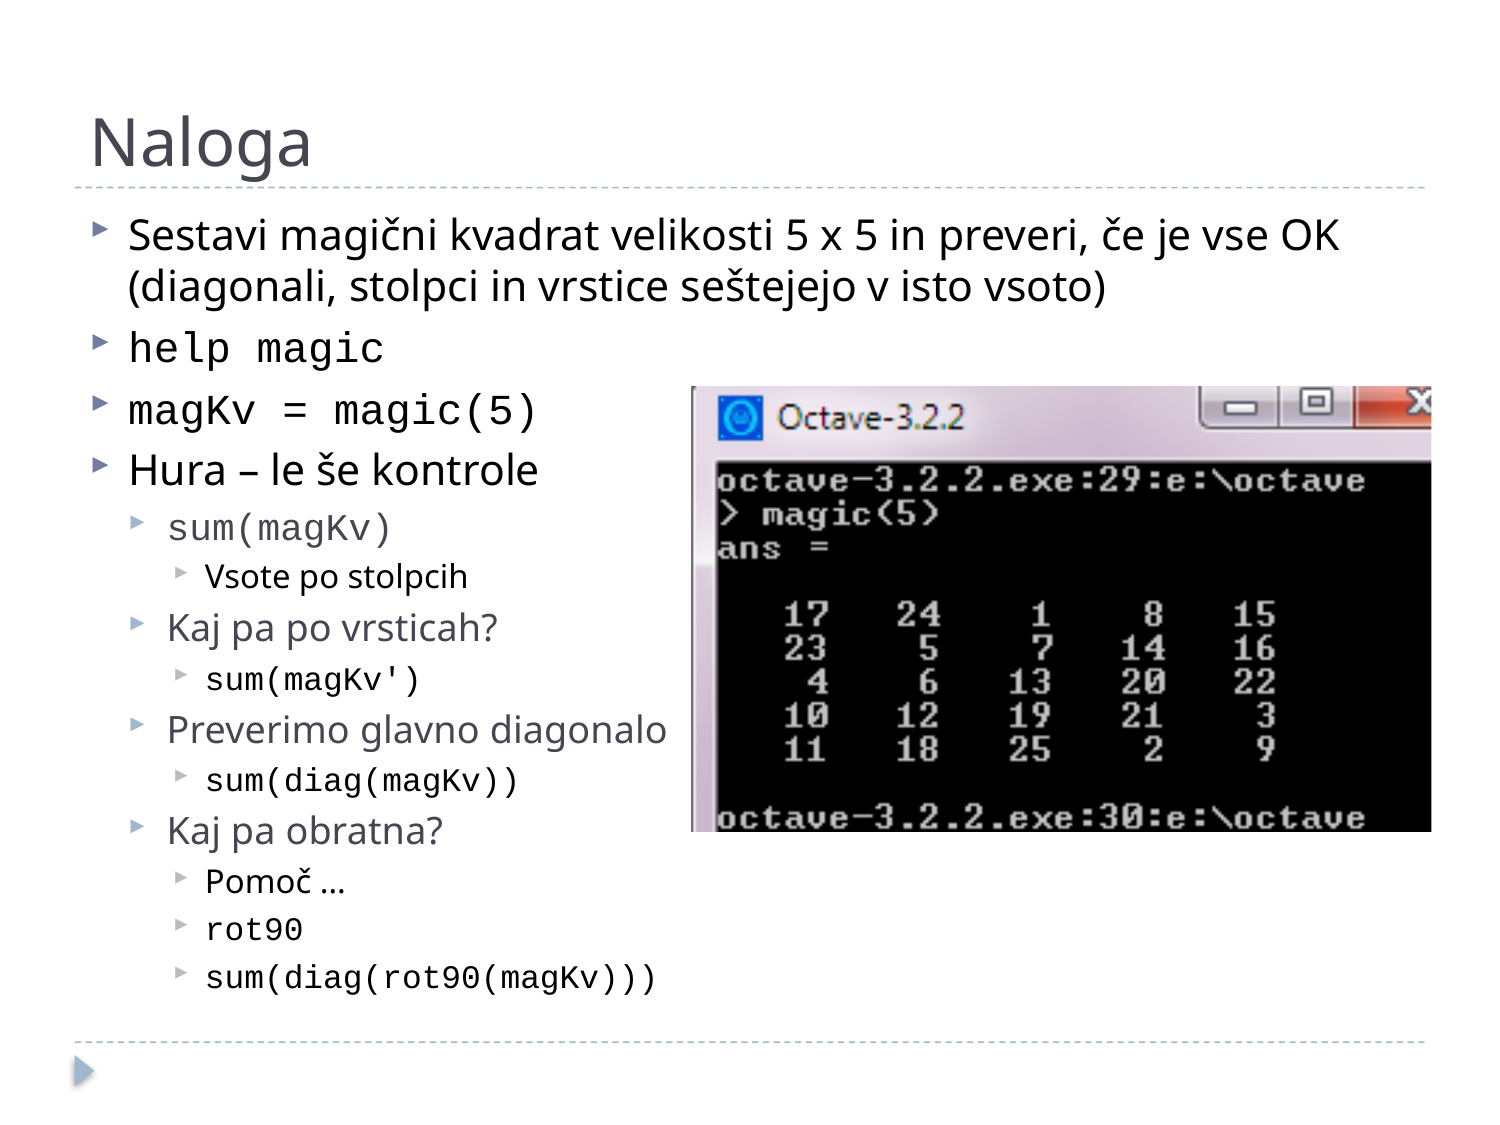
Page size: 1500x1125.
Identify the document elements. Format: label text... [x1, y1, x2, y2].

picture [691, 386, 1432, 833]
title Naloga [75, 24, 1425, 188]
list Sestavi magični kvadrat velikosti 5 x 5 in preveri, če je vse OK (diagonali, stolpci in vrstice seštejejo v isto vsoto) help magic magKv = magic(5) Hura – le še kontrole sum(magKv) Vsote po stolpcih Kaj pa po vrsticah? sum(magKv') Preverimo glavno diagonalo sum(diag(magKv)) Kaj pa obratna? Pomoč … rot90 sum(diag(rot90(magKv))) [75, 200, 1425, 1010]
